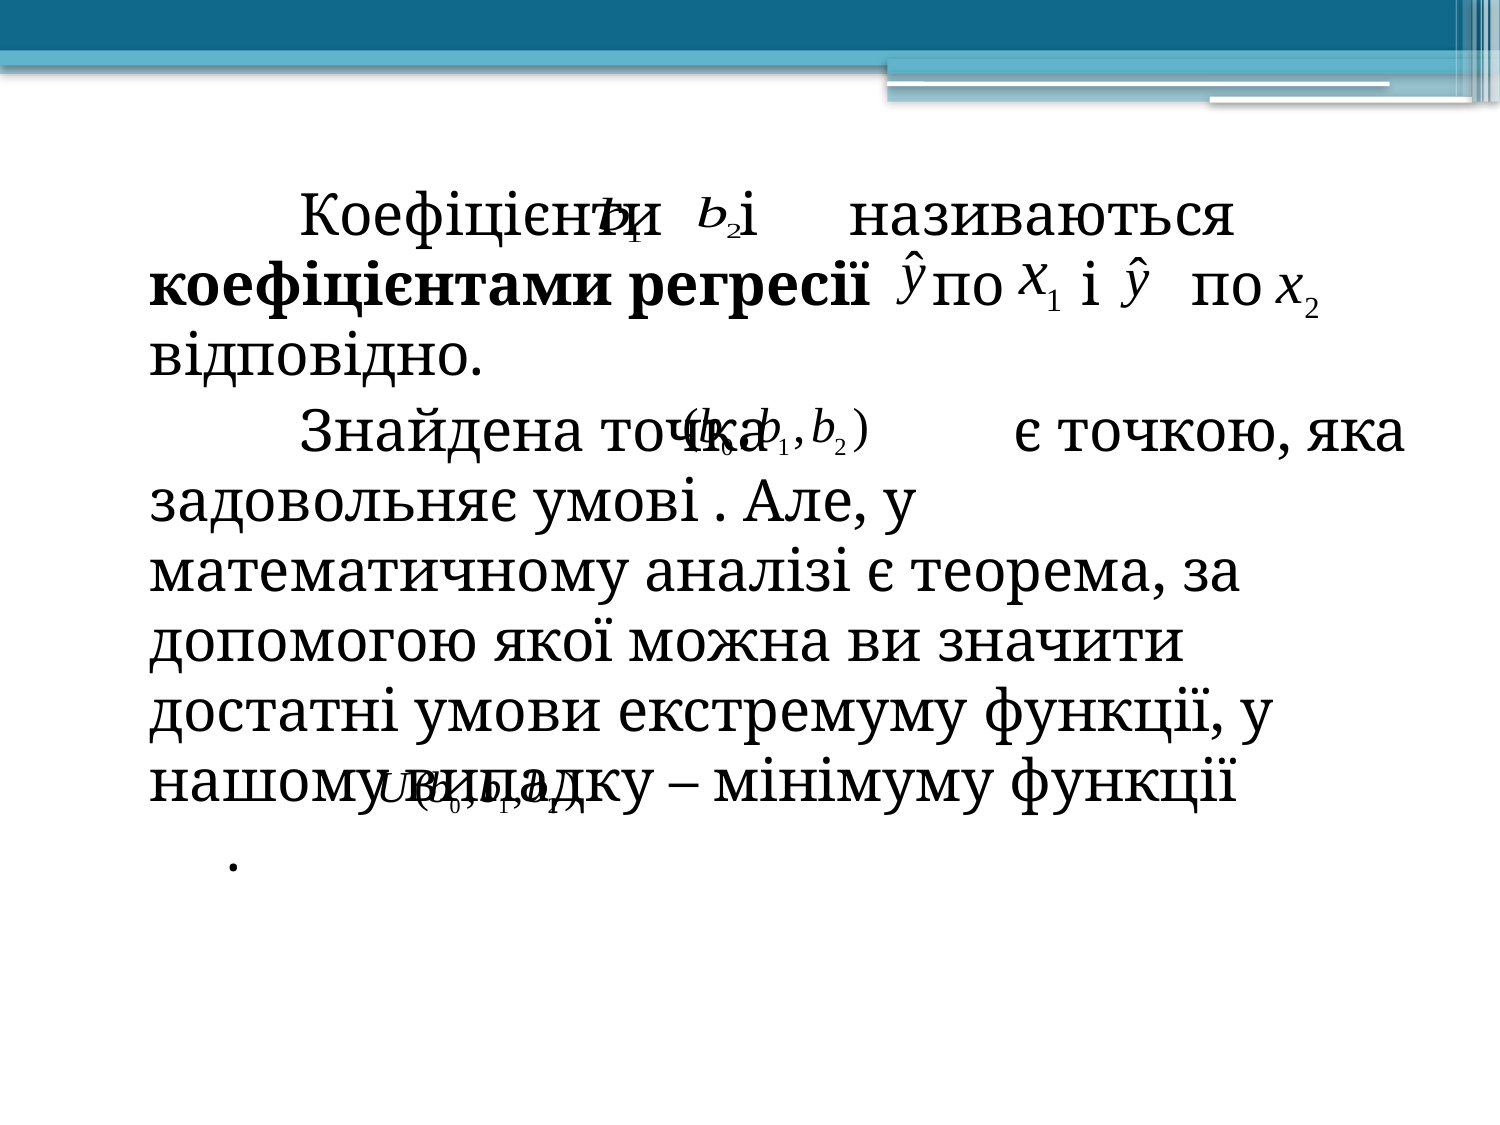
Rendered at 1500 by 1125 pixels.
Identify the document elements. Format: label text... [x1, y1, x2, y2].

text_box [689, 187, 755, 247]
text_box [1112, 245, 1161, 321]
list Коефіцієнти і називаються коефіцієнтами регресії по і по відповідно. Знайдена точка є точкою, яка задовольняє умові . Але, у математичному аналізі є теорема, за допомогою якої можна ви значити достатні умови екстремуму функції, у нашому випадку – мінімуму функції . [75, 93, 1425, 1079]
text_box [1007, 234, 1069, 323]
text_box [1265, 245, 1328, 330]
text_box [676, 396, 878, 465]
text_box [374, 761, 587, 822]
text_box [589, 187, 649, 251]
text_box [888, 239, 937, 318]
